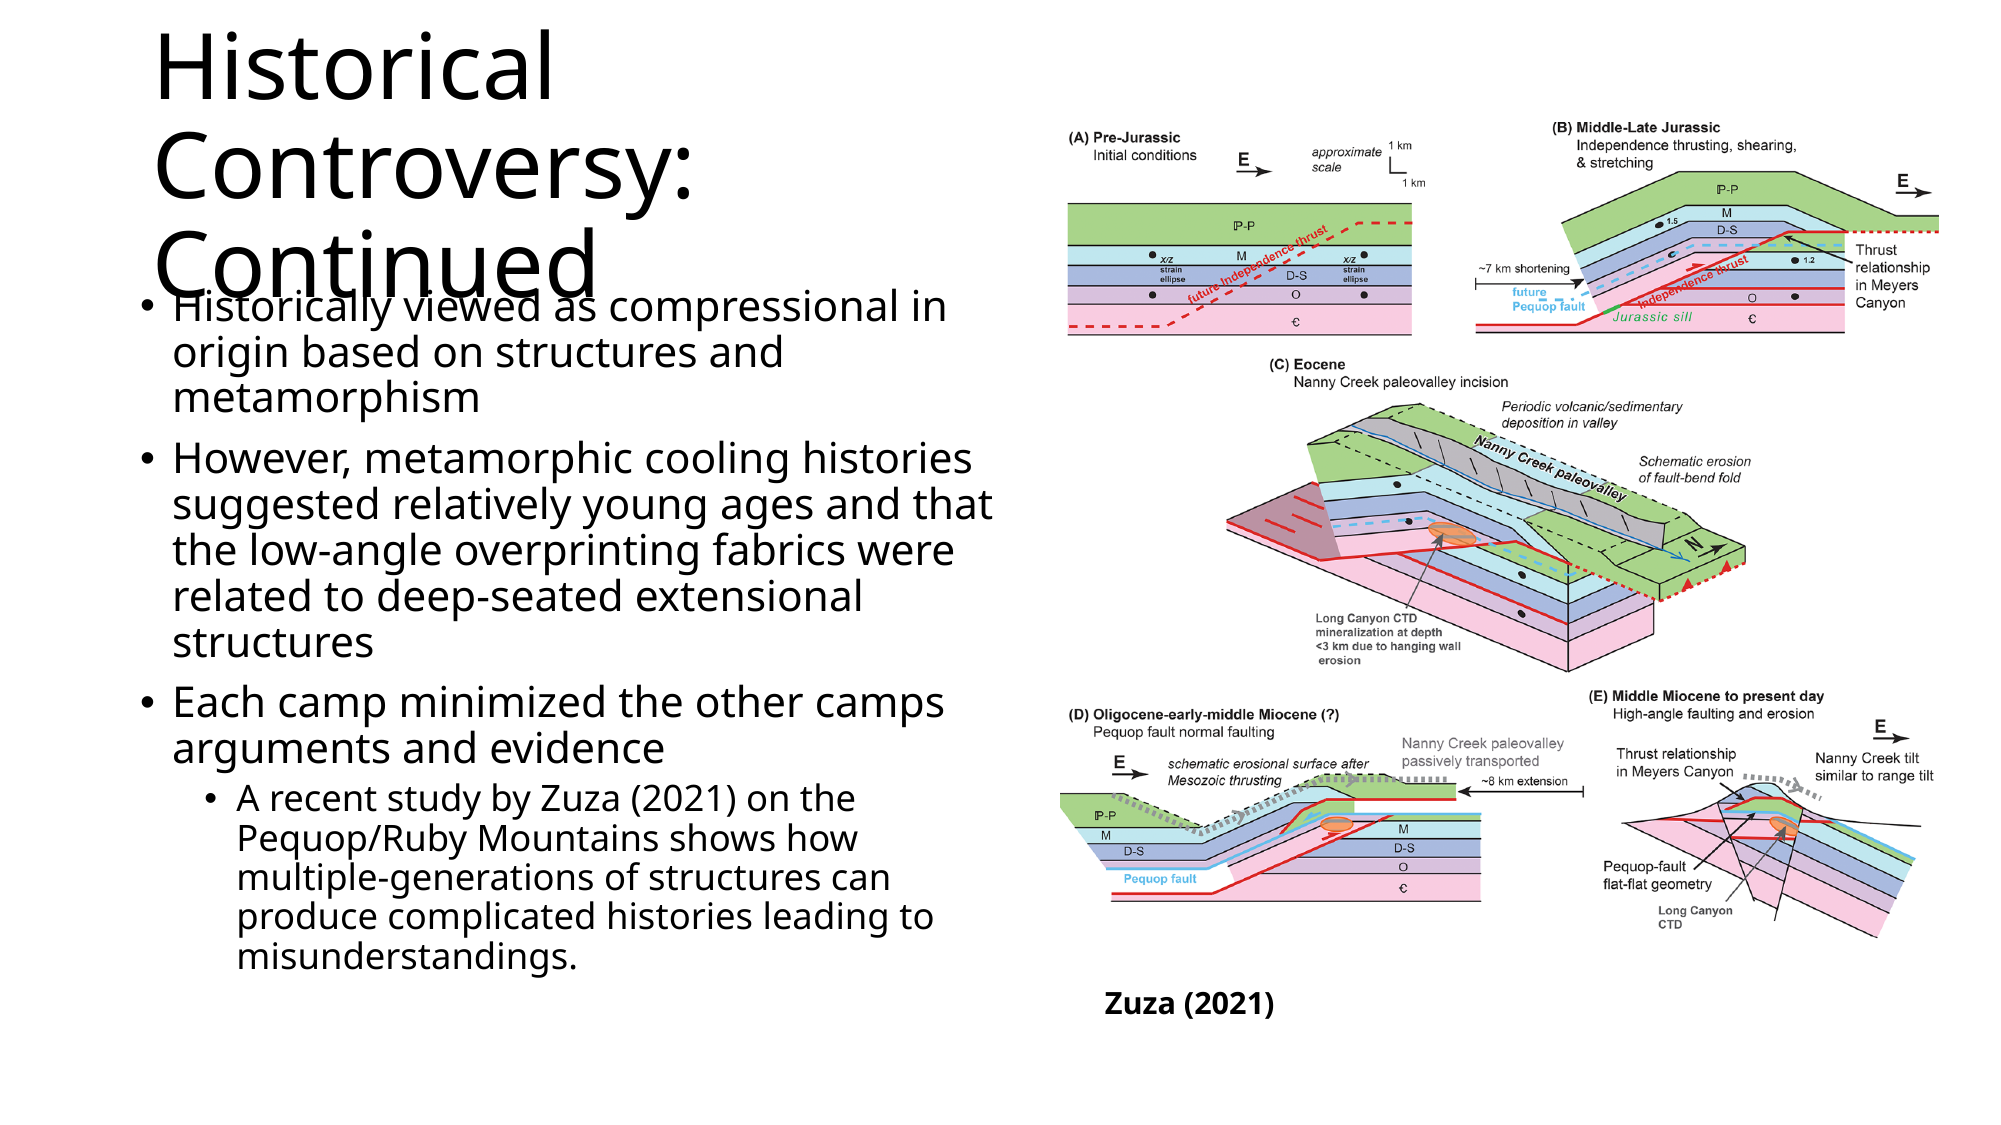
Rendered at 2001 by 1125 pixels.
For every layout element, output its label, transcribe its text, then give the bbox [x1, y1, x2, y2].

picture [1059, 122, 1940, 940]
text_box Zuza (2021) [1089, 965, 1291, 1045]
list Historically viewed as compressional in origin based on structures and metamorphism However, metamorphic cooling histories suggested relatively young ages and that the low-angle overprinting fabrics were related to deep-seated extensional structures Each camp minimized the other camps arguments and evidence A recent study by Zuza (2021) on the Pequop/Ruby Mountains shows how multiple-generations of structures can produce complicated histories leading to misunderstandings. [124, 277, 1011, 992]
title Historical Controversy: Continued [137, 59, 1048, 278]
